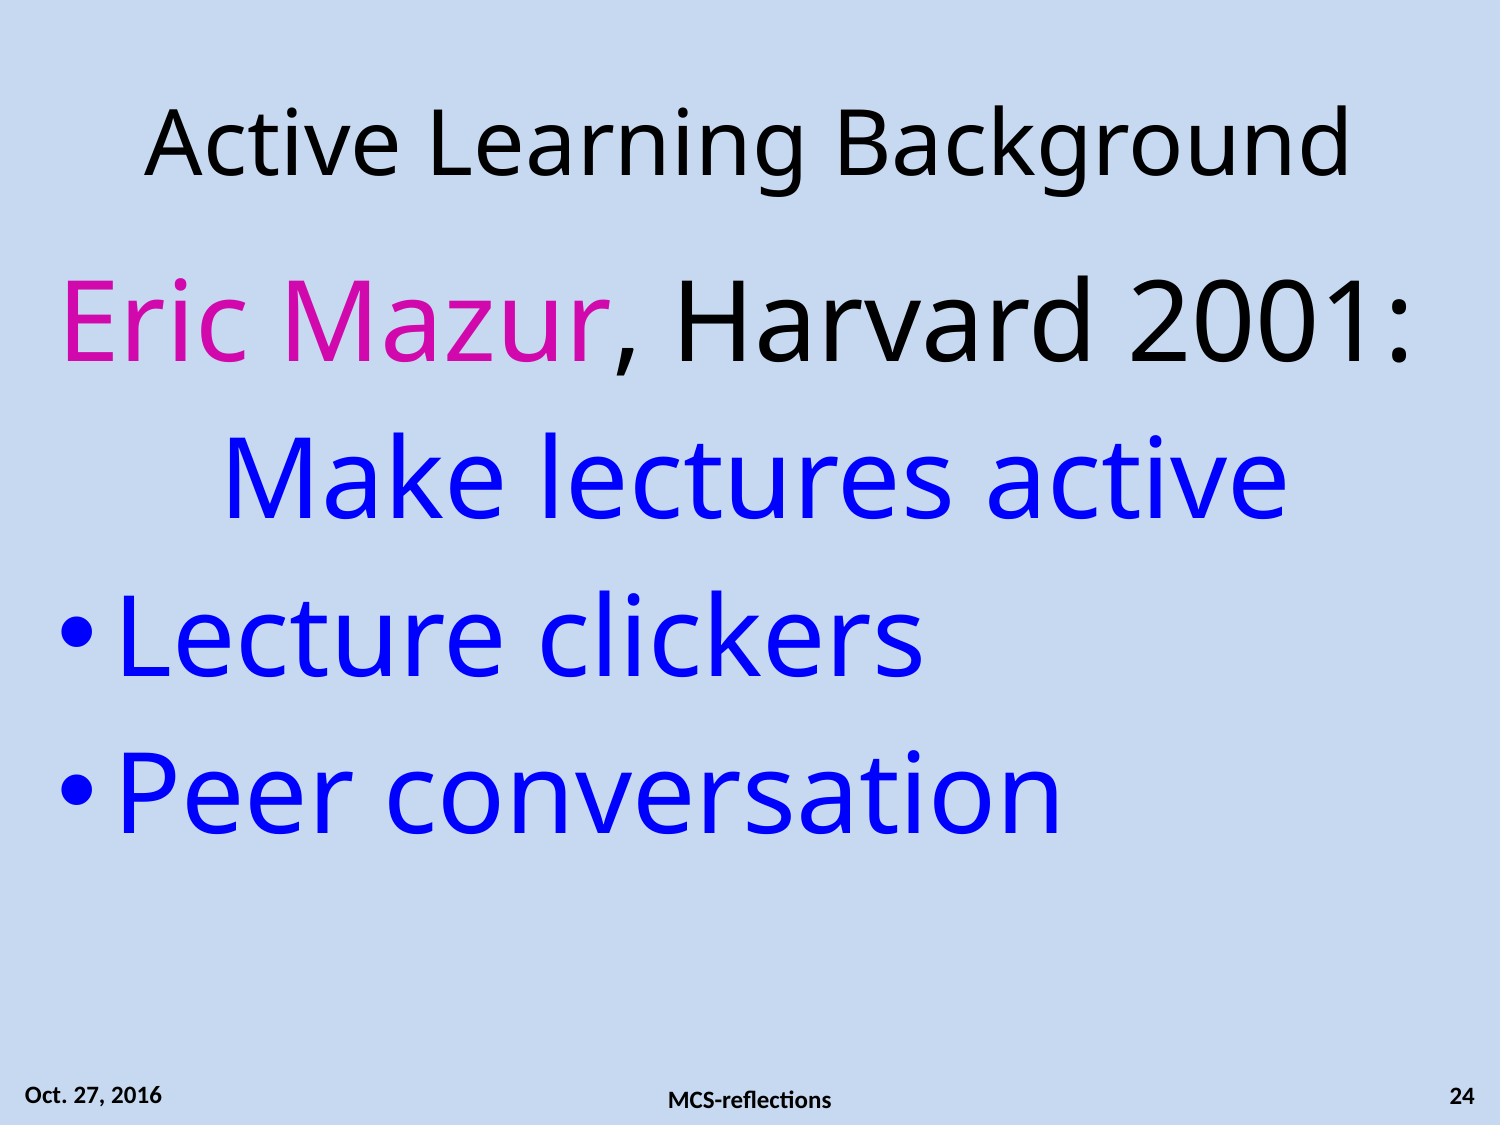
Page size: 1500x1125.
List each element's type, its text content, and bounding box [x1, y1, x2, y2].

slide_number 24 [1140, 1065, 1491, 1125]
footer MCS-reflections [512, 1068, 988, 1125]
list Eric Mazur, Harvard 2001: Make lectures active Lecture clickers Peer conversation [42, 240, 1469, 886]
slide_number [9, 1063, 360, 1123]
title Active Learning Background [75, 45, 1425, 233]
